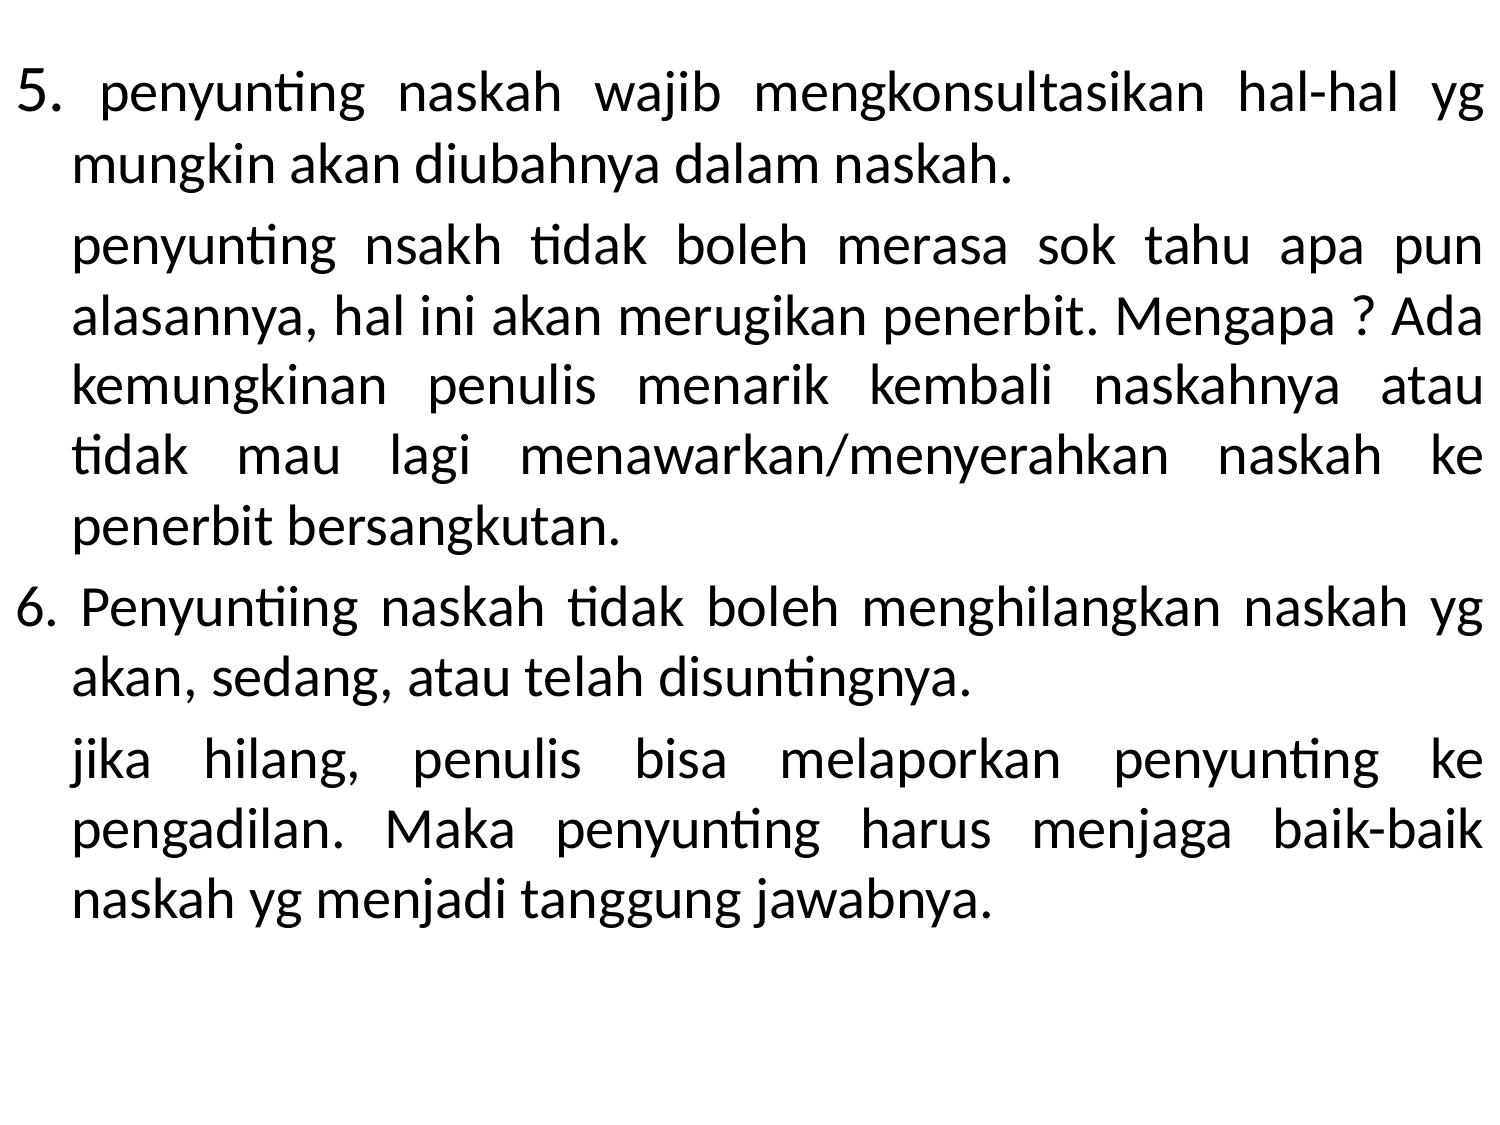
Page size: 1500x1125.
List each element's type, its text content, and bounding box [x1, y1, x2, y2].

list 5. penyunting naskah wajib mengkonsultasikan hal-hal yg mungkin akan diubahnya dalam naskah. penyunting nsakh tidak boleh merasa sok tahu apa pun alasannya, hal ini akan merugikan penerbit. Mengapa ? Ada kemungkinan penulis menarik kembali naskahnya atau tidak mau lagi menawarkan/menyerahkan naskah ke penerbit bersangkutan. 6. Penyuntiing naskah tidak boleh menghilangkan naskah yg akan, sedang, atau telah disuntingnya. jika hilang, penulis bisa melaporkan penyunting ke pengadilan. Maka penyunting harus menjaga baik-baik naskah yg menjadi tanggung jawabnya. [0, 37, 1500, 1125]
